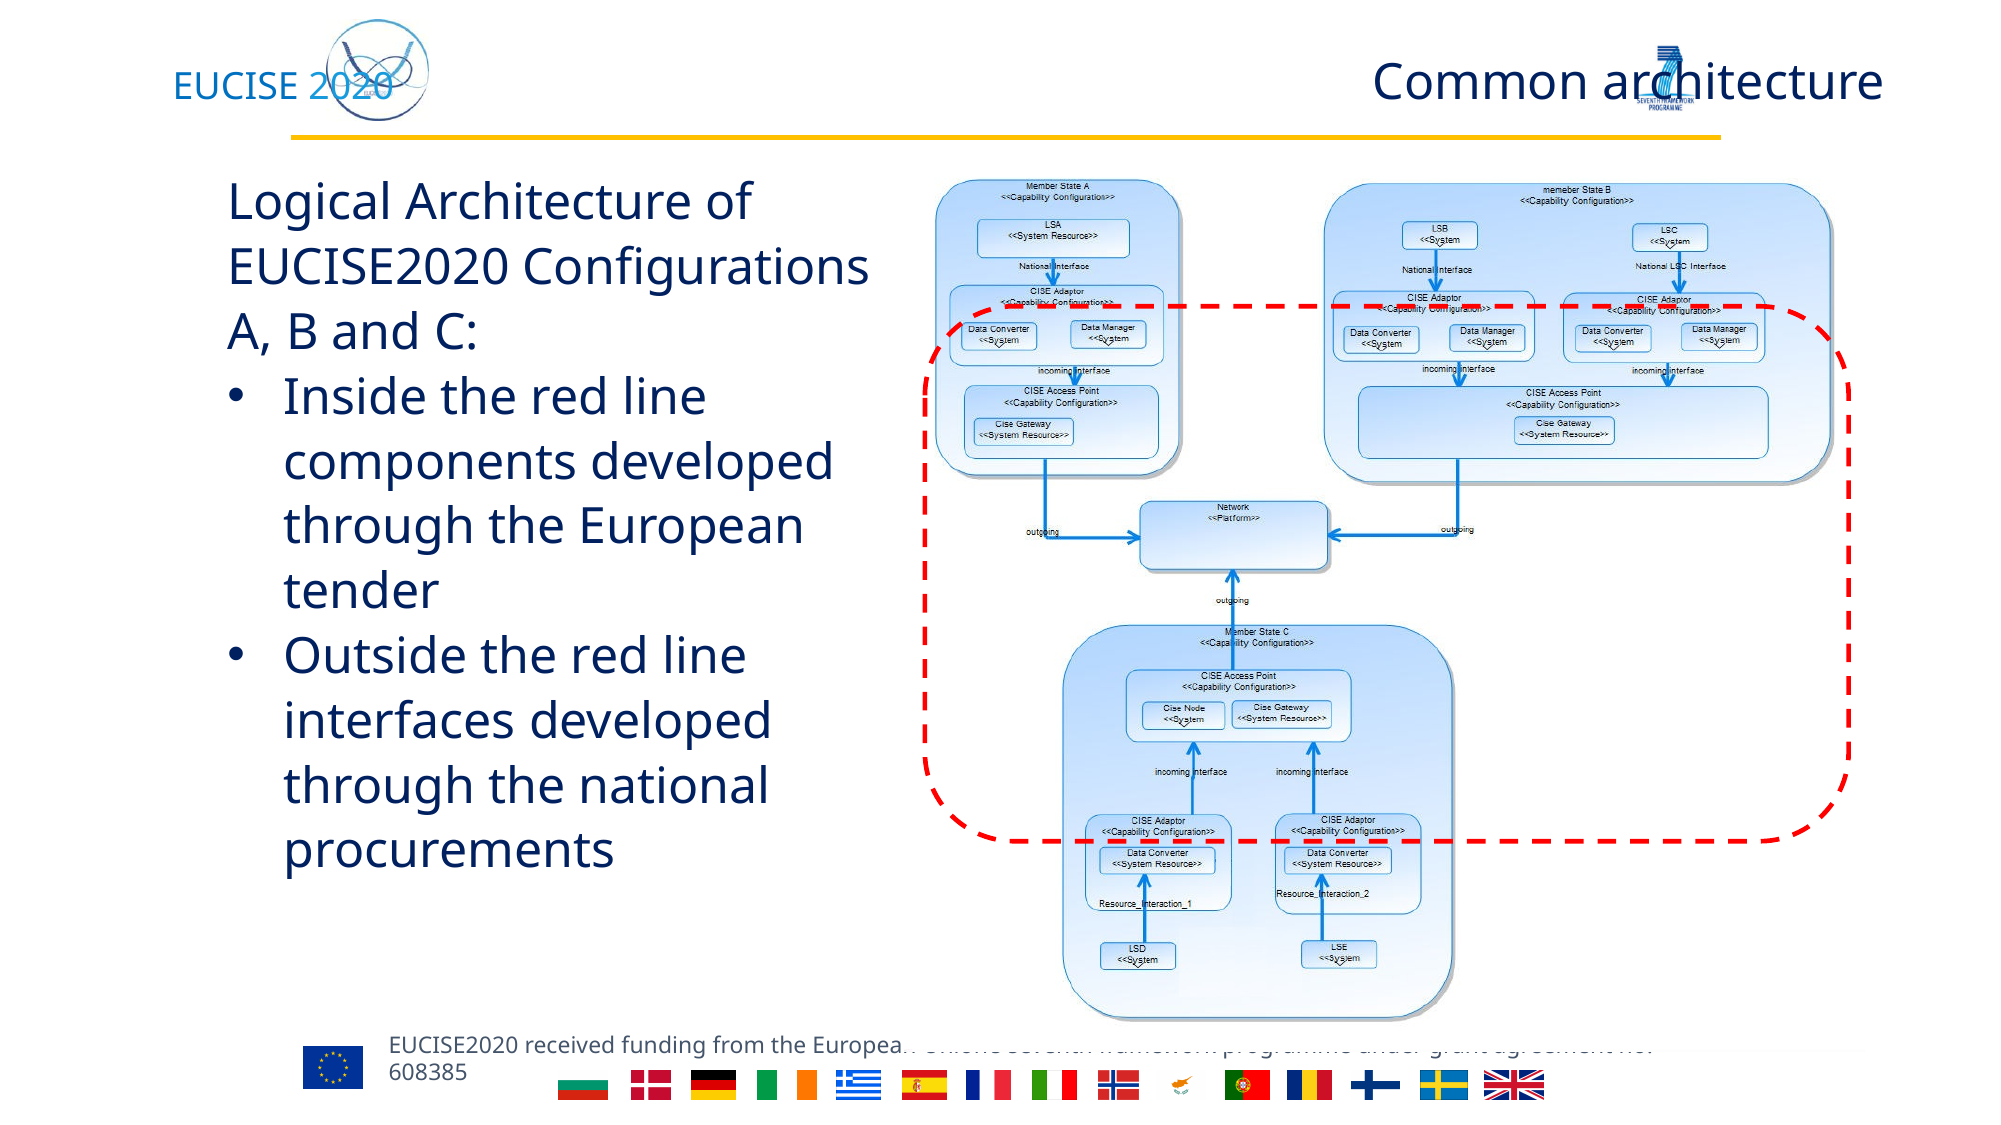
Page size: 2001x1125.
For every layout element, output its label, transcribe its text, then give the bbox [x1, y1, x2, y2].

text_box Logical Architecture of EUCISE2020 Configurations A, B and C: Inside the red line components developed through the European tender Outside the red line interfaces developed through the national procurements [212, 157, 895, 886]
picture [1632, 42, 1698, 114]
picture [904, 148, 1865, 1052]
text_box EUCISE 2020 Common architecture [157, 42, 326, 118]
text_box EUCISE 2020 Common architecture [429, 42, 1900, 118]
picture [326, 19, 429, 121]
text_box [303, 1023, 1697, 1100]
